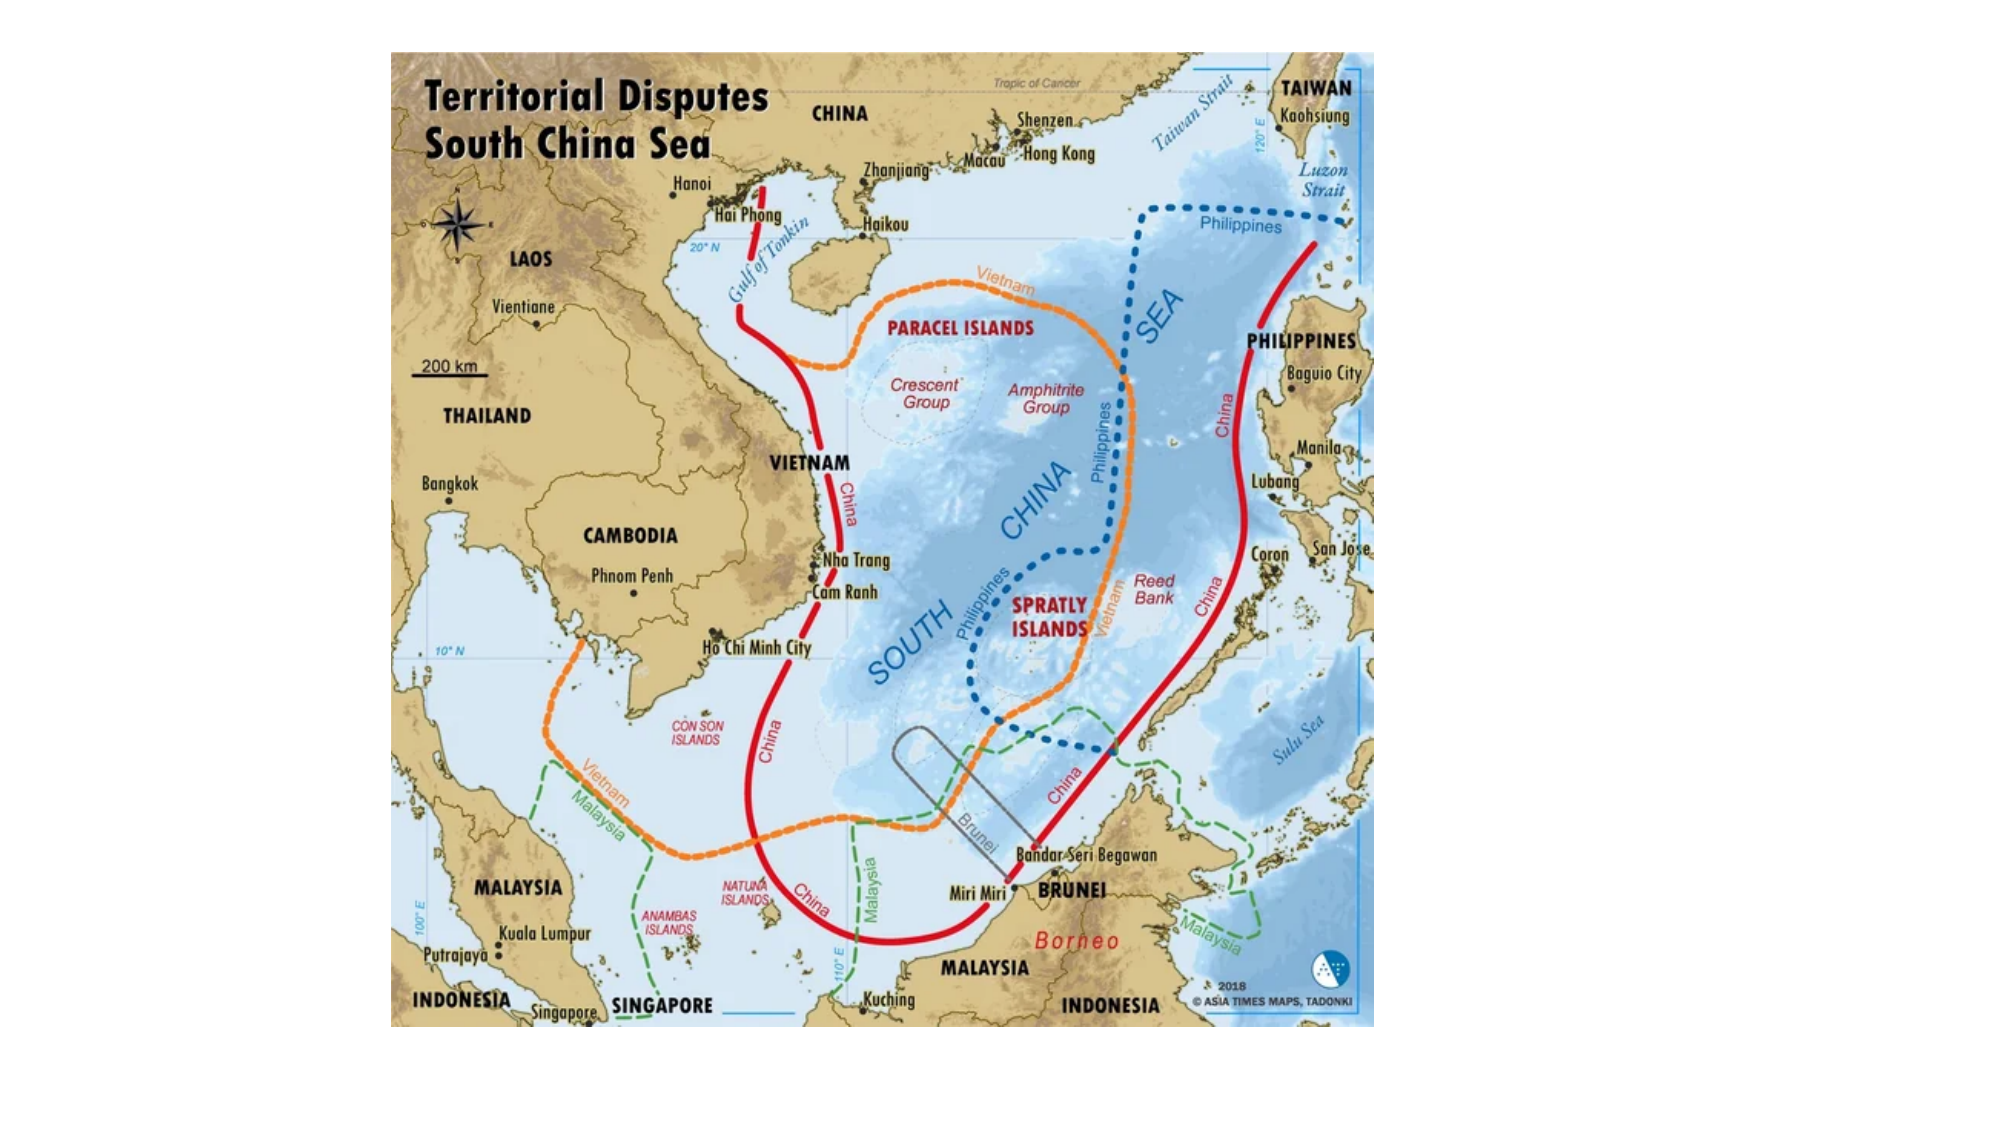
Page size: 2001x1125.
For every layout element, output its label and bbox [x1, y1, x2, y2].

list [391, 52, 1374, 1027]
